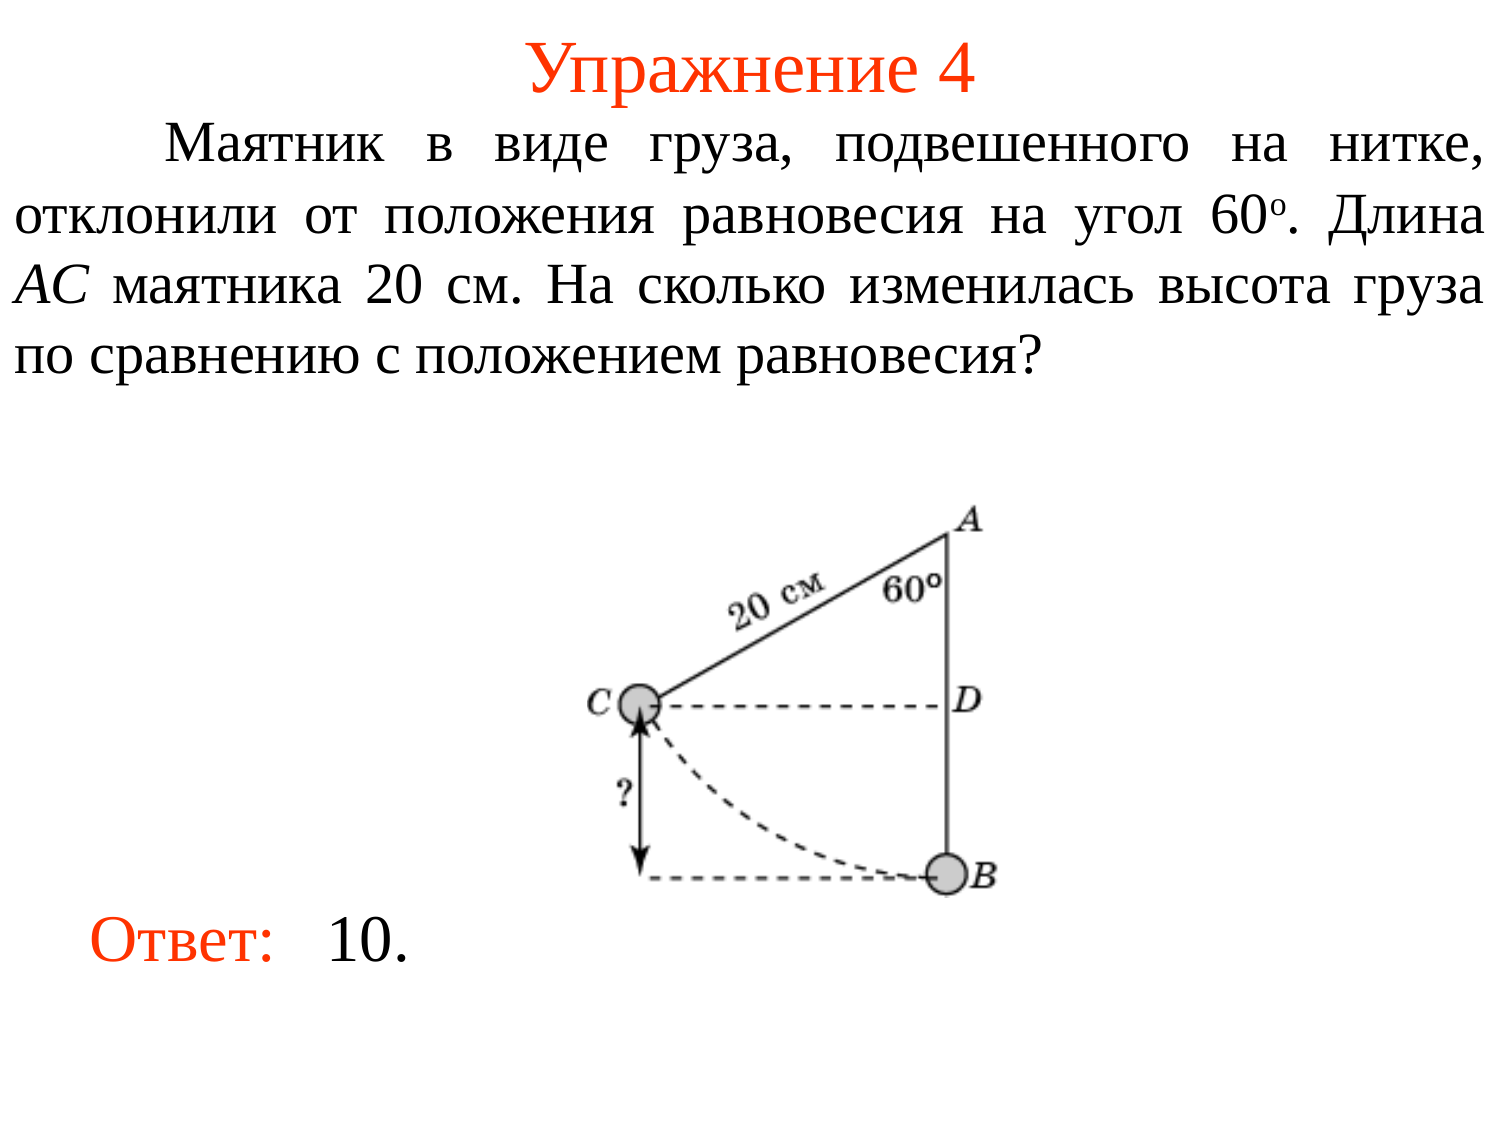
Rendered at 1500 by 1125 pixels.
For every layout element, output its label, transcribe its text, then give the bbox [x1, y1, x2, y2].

picture [587, 499, 1000, 898]
text_box Маятник в виде груза, подвешенного на нитке, отклонили от положения равновесия на угол 60о. Длина AC маятника 20 см. На сколько изменилась высота груза по сравнению с положением равновесия? [0, 87, 1500, 393]
text_box Ответ: 10. [75, 887, 788, 983]
title Упражнение 4 [112, 24, 1388, 87]
